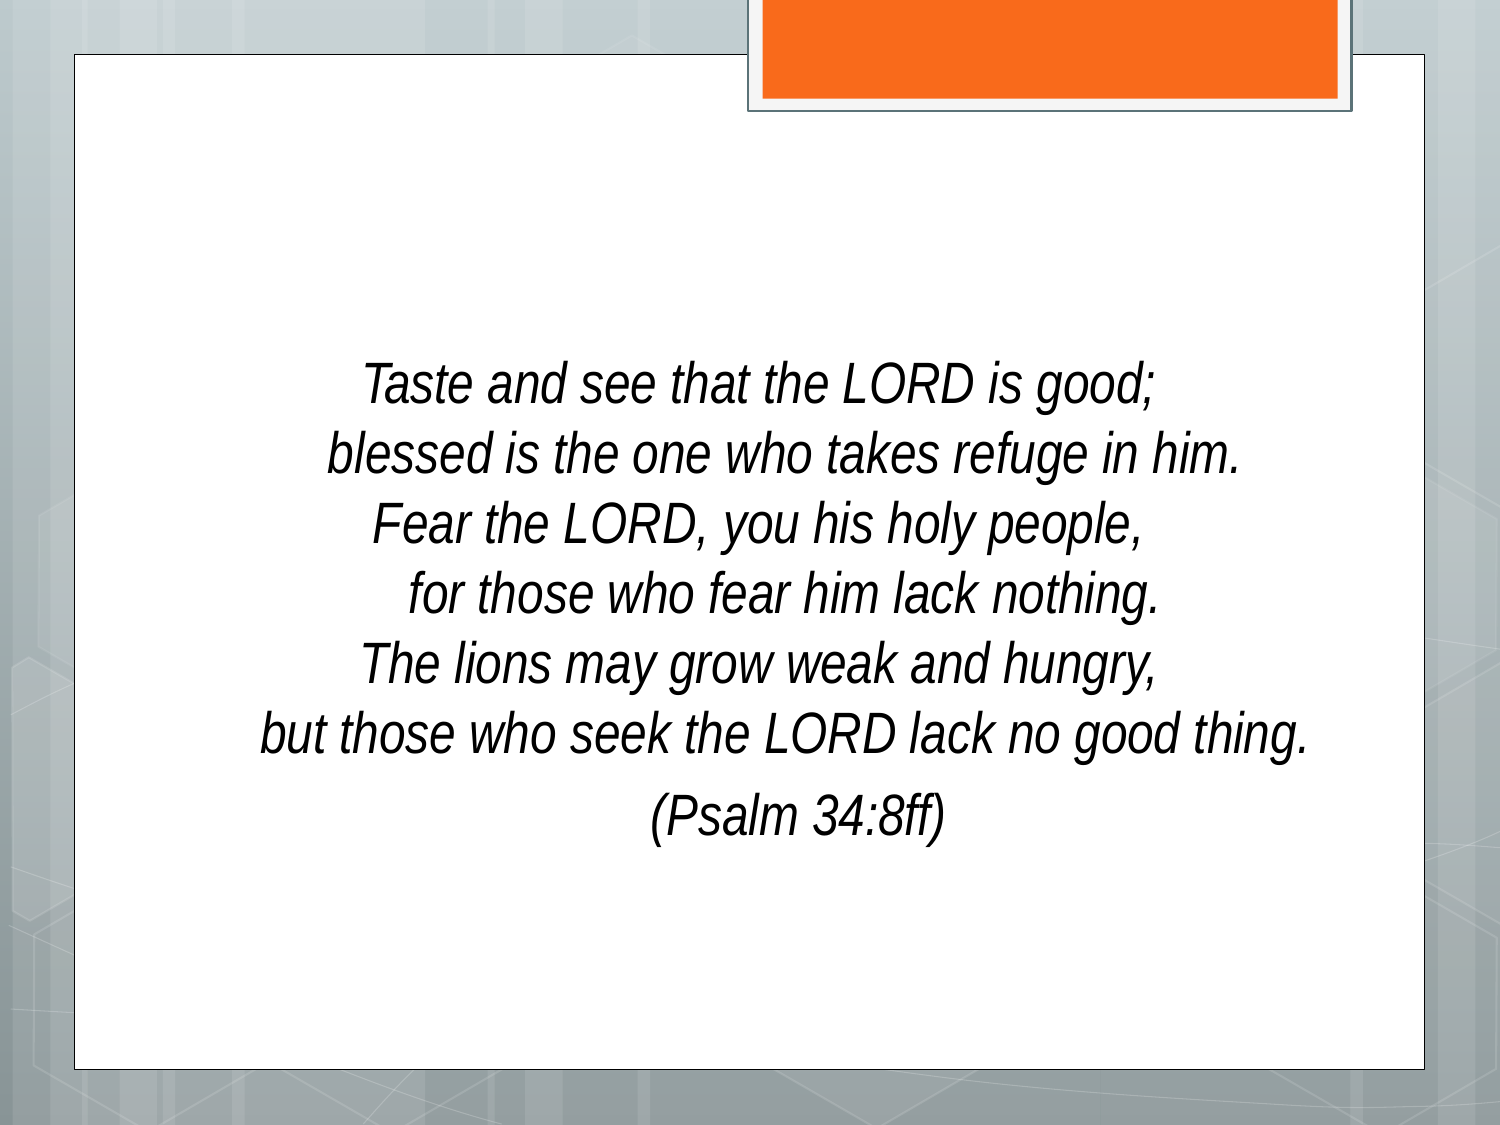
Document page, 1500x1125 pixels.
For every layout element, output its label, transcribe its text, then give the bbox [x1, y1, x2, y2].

list Taste and see that the Lord is good; blessed is the one who takes refuge in him. Fear the Lord, you his holy people, for those who fear him lack nothing. The lions may grow weak and hungry, but those who seek the Lord lack no good thing. (Psalm 34:8ff) [76, 338, 1430, 1069]
